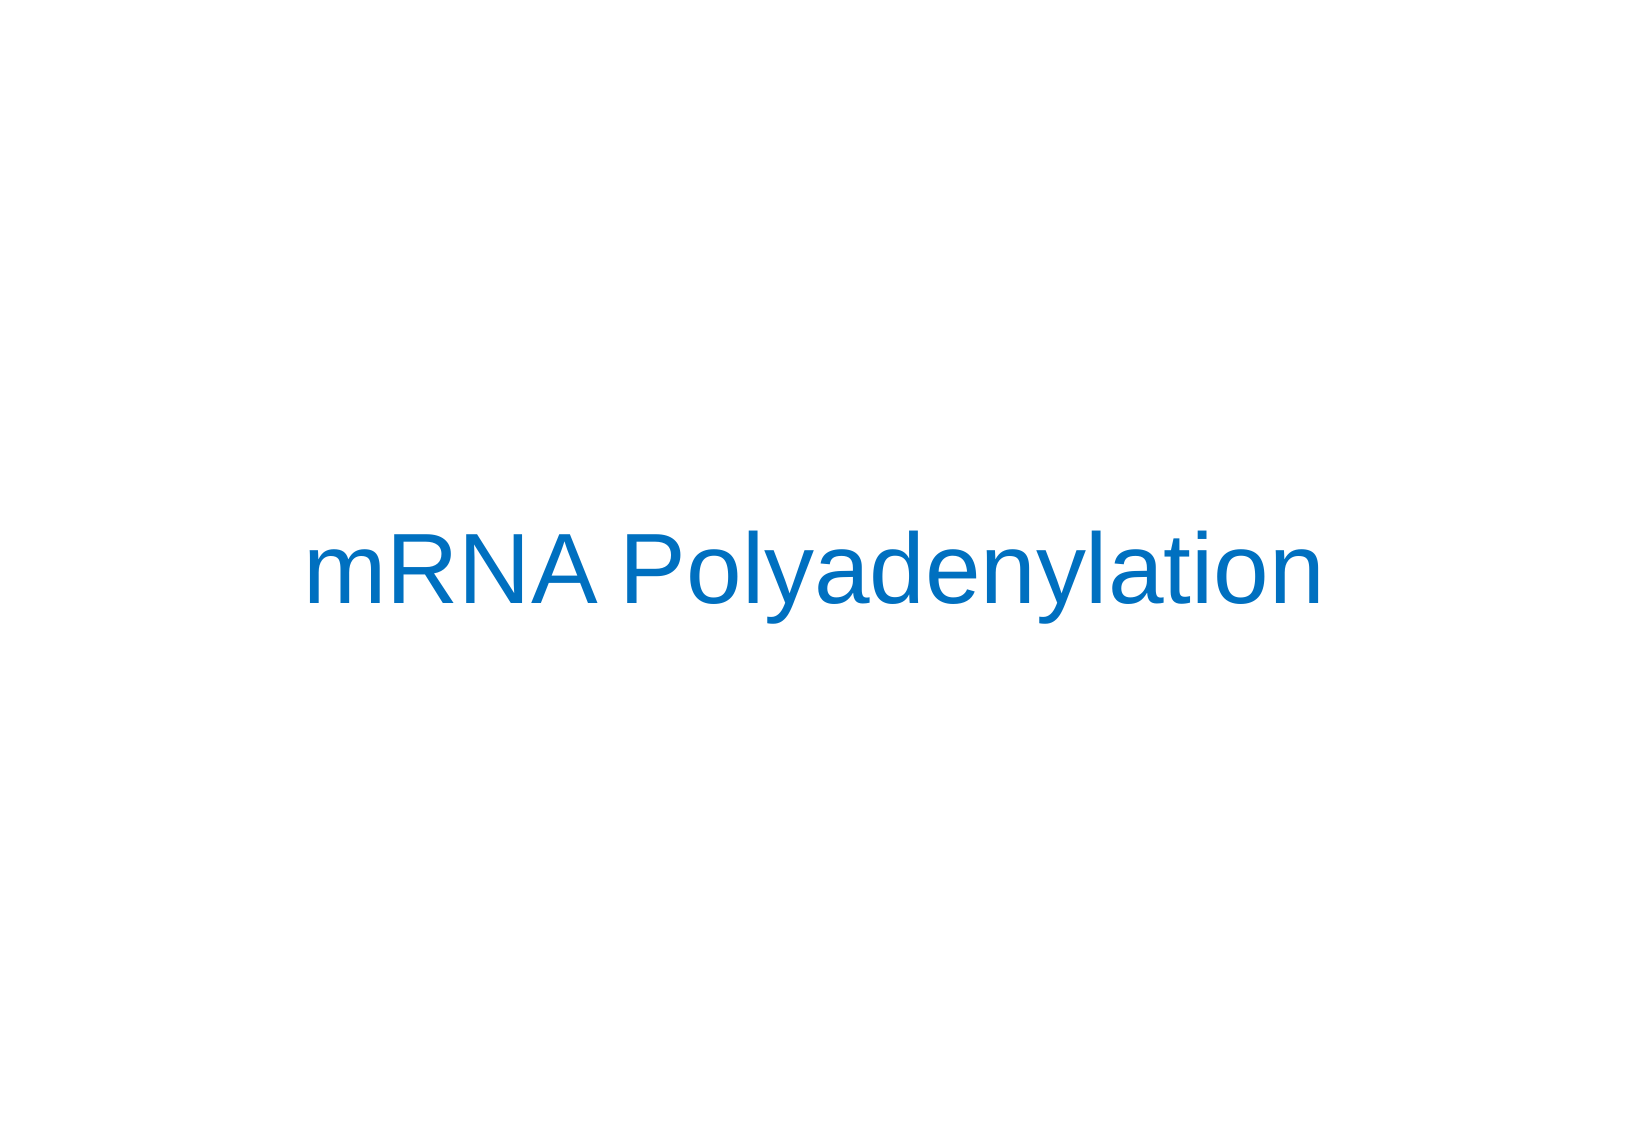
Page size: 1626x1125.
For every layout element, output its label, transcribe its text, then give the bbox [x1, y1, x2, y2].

title mRNA Polyadenylation [83, 469, 1546, 657]
